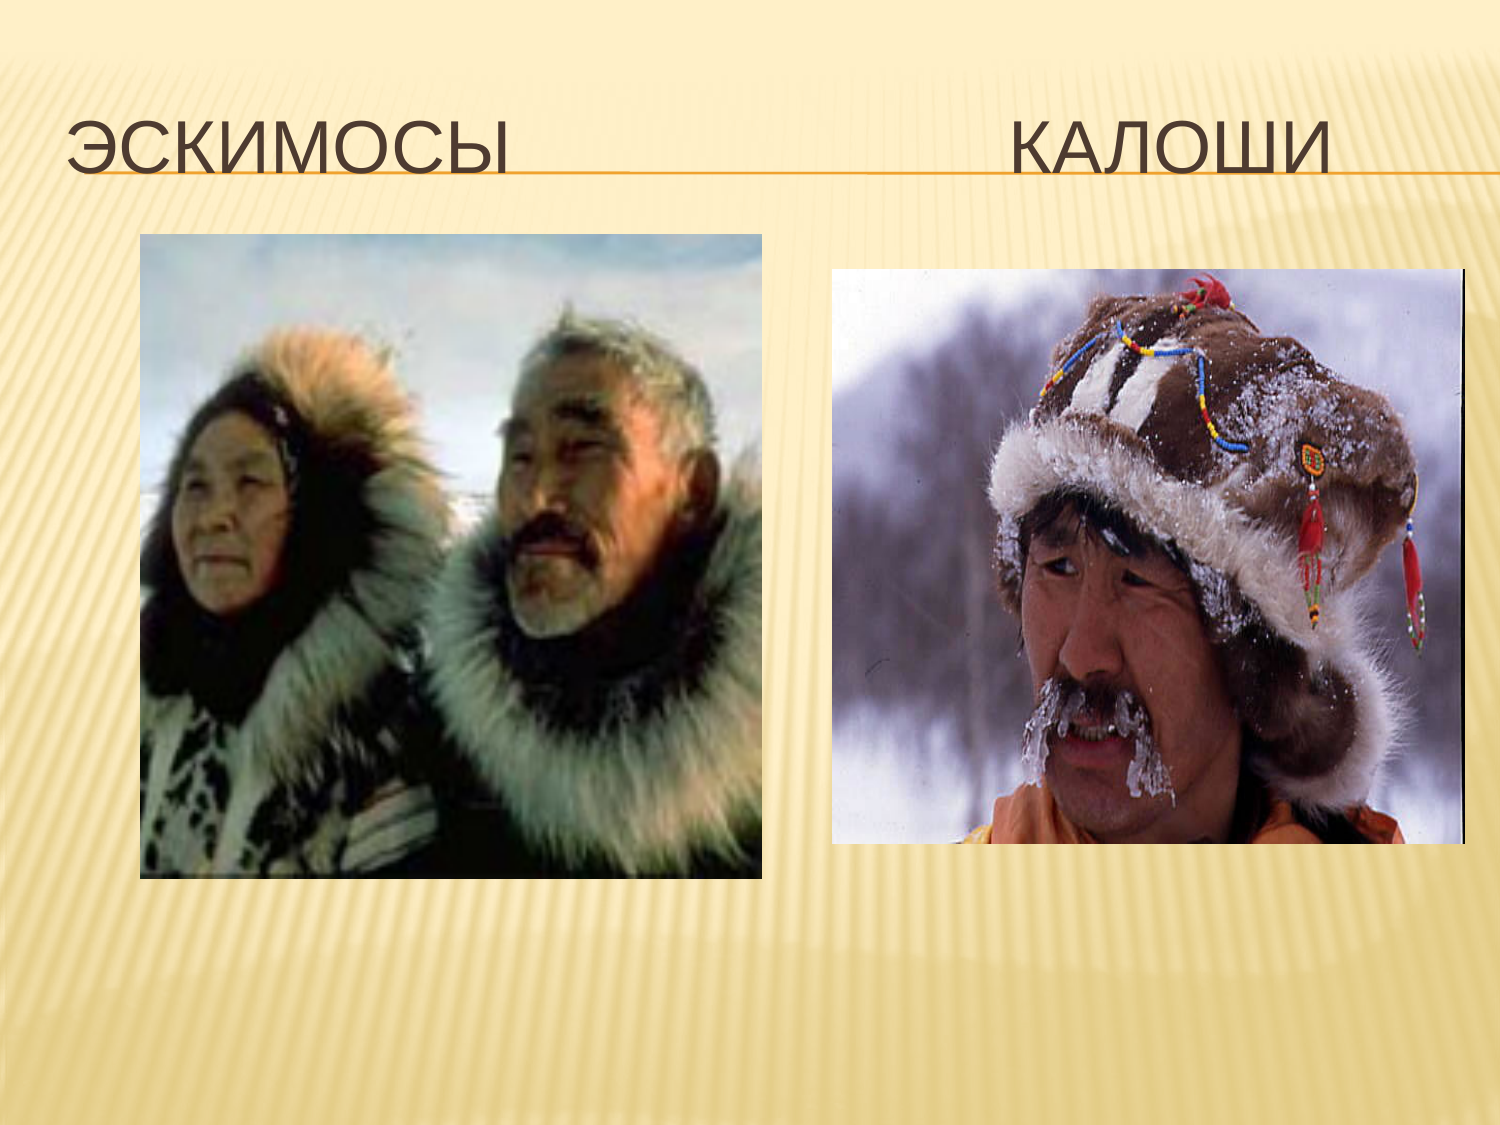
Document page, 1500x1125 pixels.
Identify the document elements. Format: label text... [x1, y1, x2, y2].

title Эскимосы Калоши [50, 75, 1475, 213]
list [140, 234, 762, 880]
picture [831, 269, 1466, 844]
